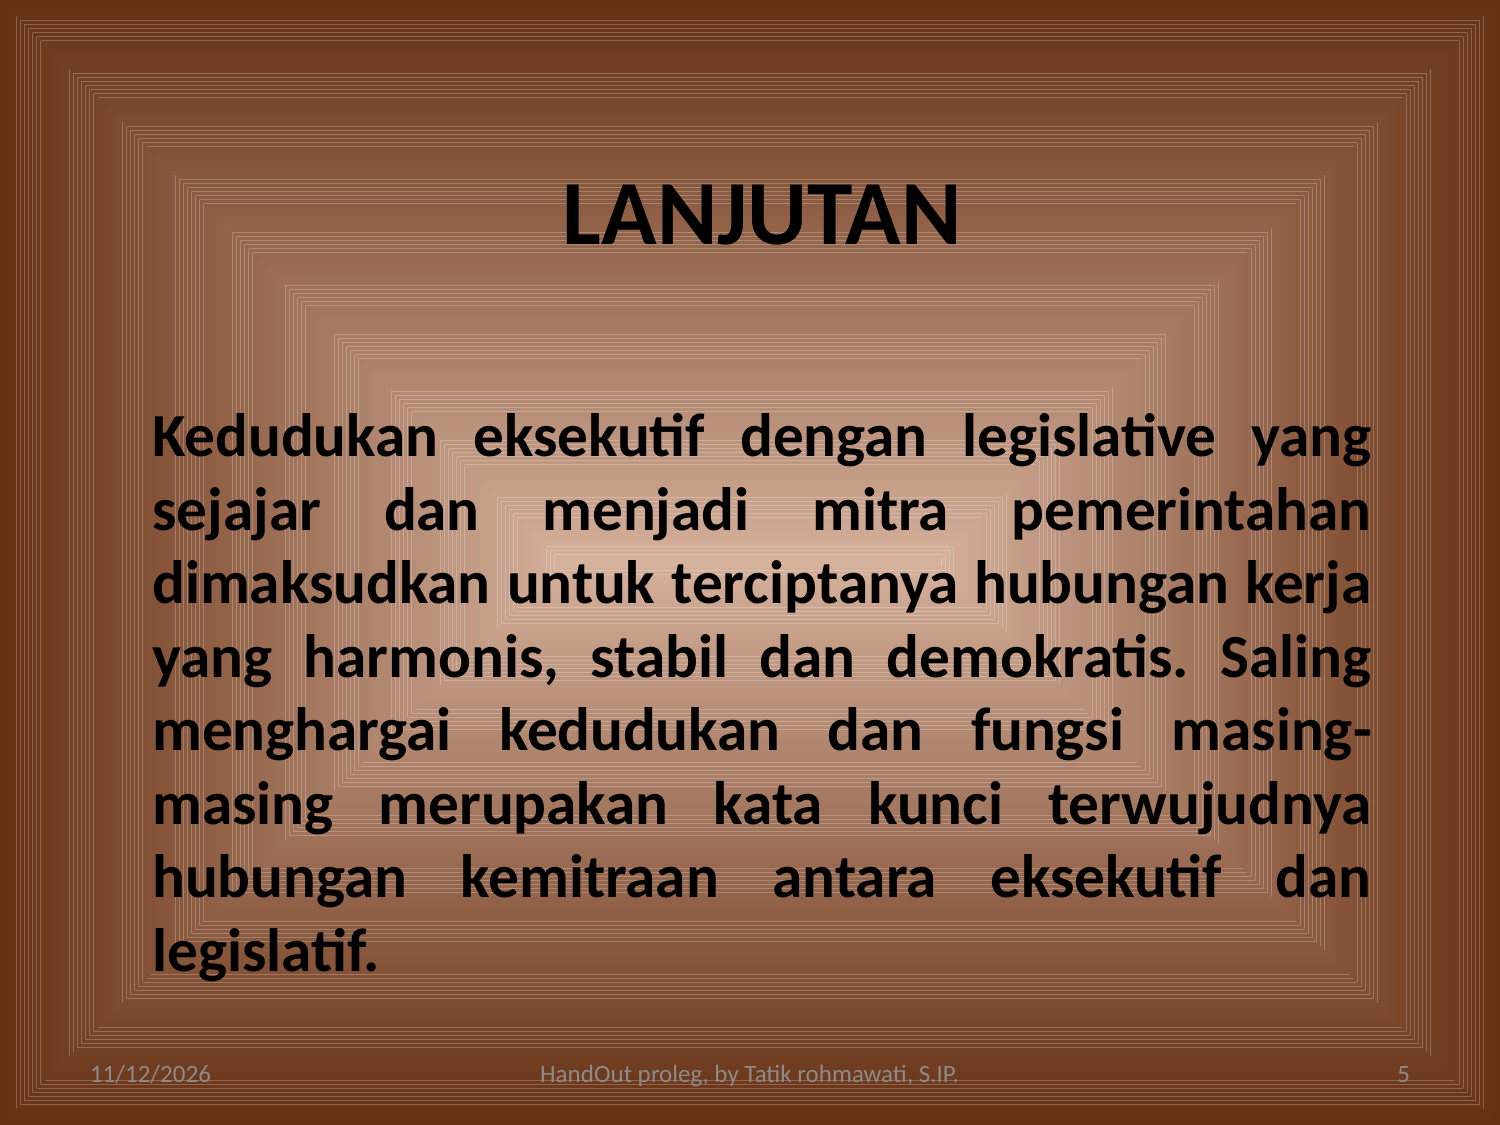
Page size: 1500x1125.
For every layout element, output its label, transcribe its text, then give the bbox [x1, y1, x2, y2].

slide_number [75, 1042, 425, 1103]
subtitle Kedudukan eksekutif dengan legislative yang sejajar dan menjadi mitra pemerintahan dimaksudkan untuk terciptanya hubungan kerja yang harmonis, stabil dan demokratis. Saling menghargai kedudukan dan fungsi masing-masing merupakan kata kunci terwujudnya hubungan kemitraan antara eksekutif dan legislatif. [137, 387, 1388, 1000]
footer HandOut proleg, by Tatik rohmawati, S.IP. [512, 1042, 988, 1103]
slide_number 5 [1074, 1042, 1425, 1103]
title LANJUTAN [125, 87, 1400, 329]
